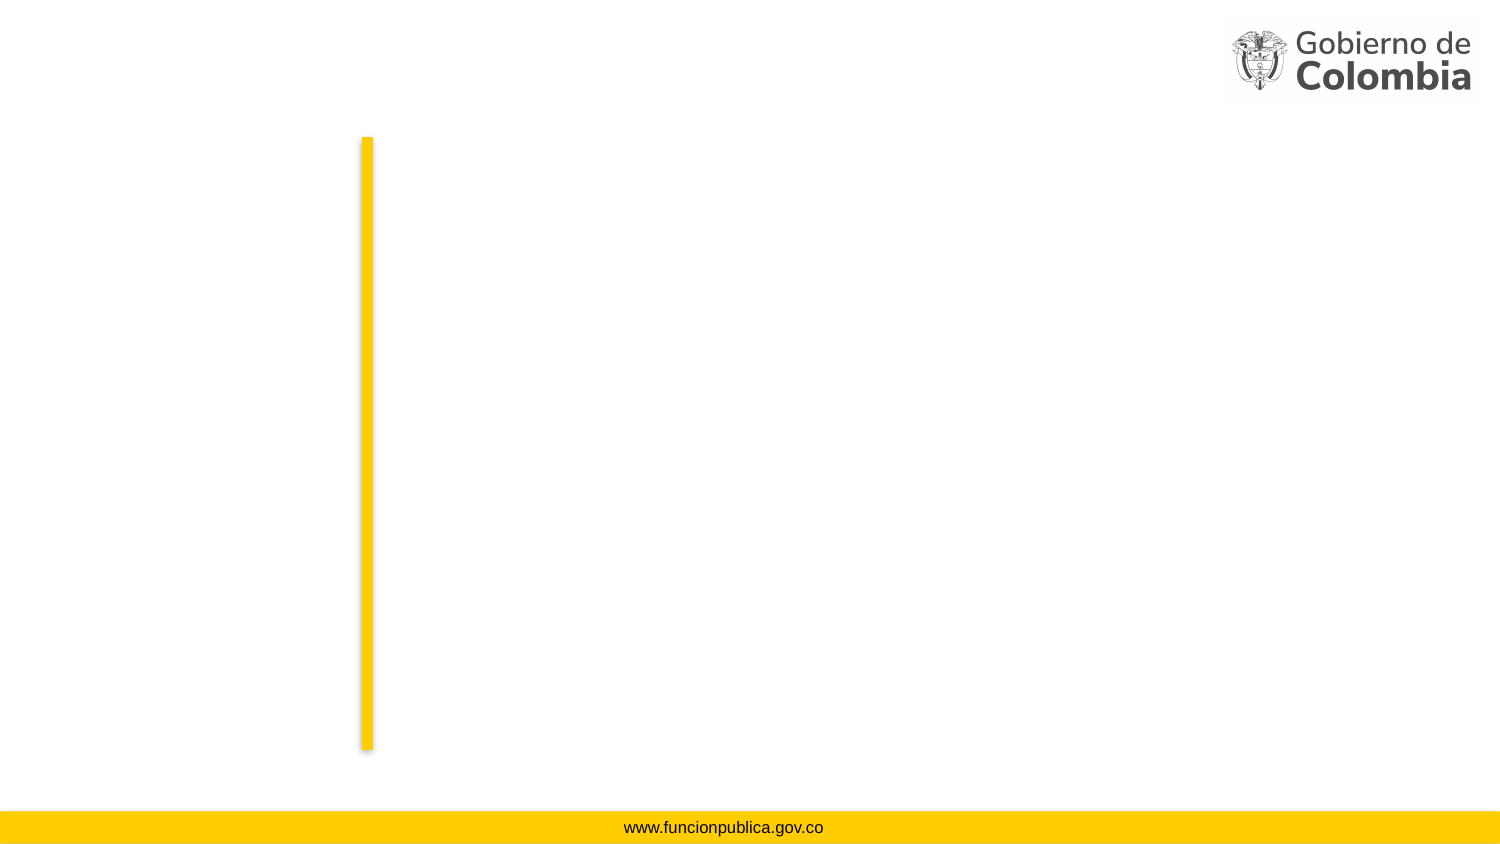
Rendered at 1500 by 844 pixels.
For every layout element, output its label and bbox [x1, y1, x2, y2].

picture [1227, 13, 1477, 106]
